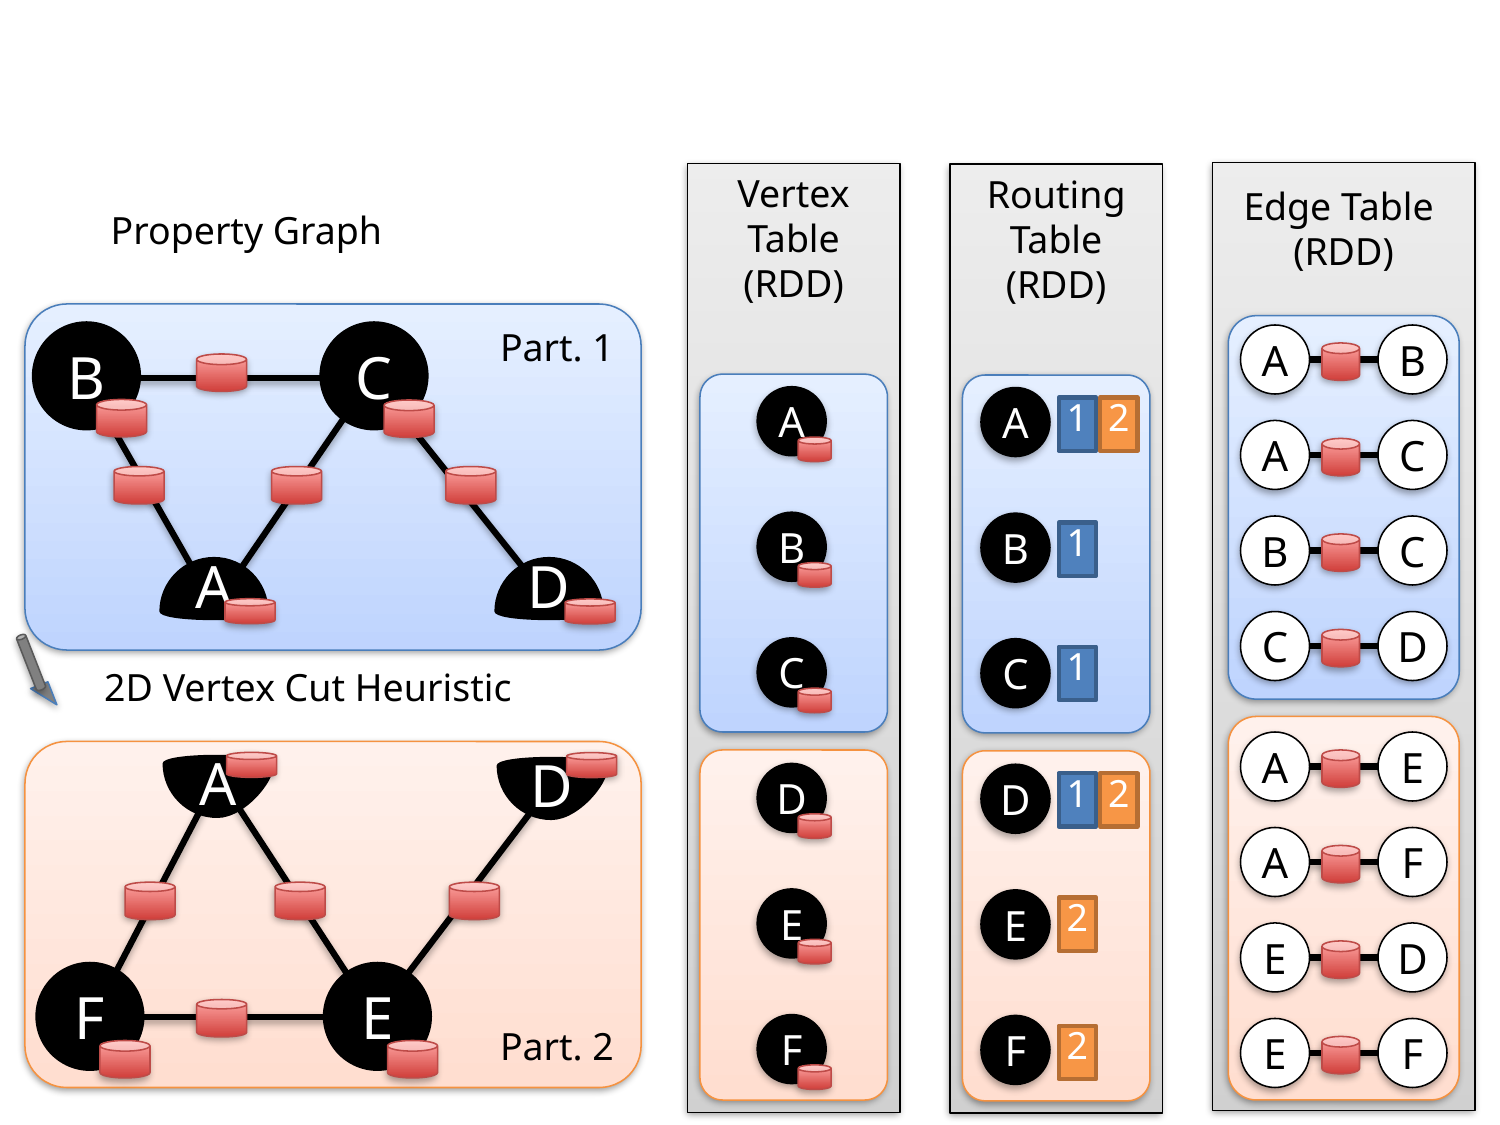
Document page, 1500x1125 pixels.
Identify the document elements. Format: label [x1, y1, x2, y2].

text_box [24, 162, 1476, 1114]
